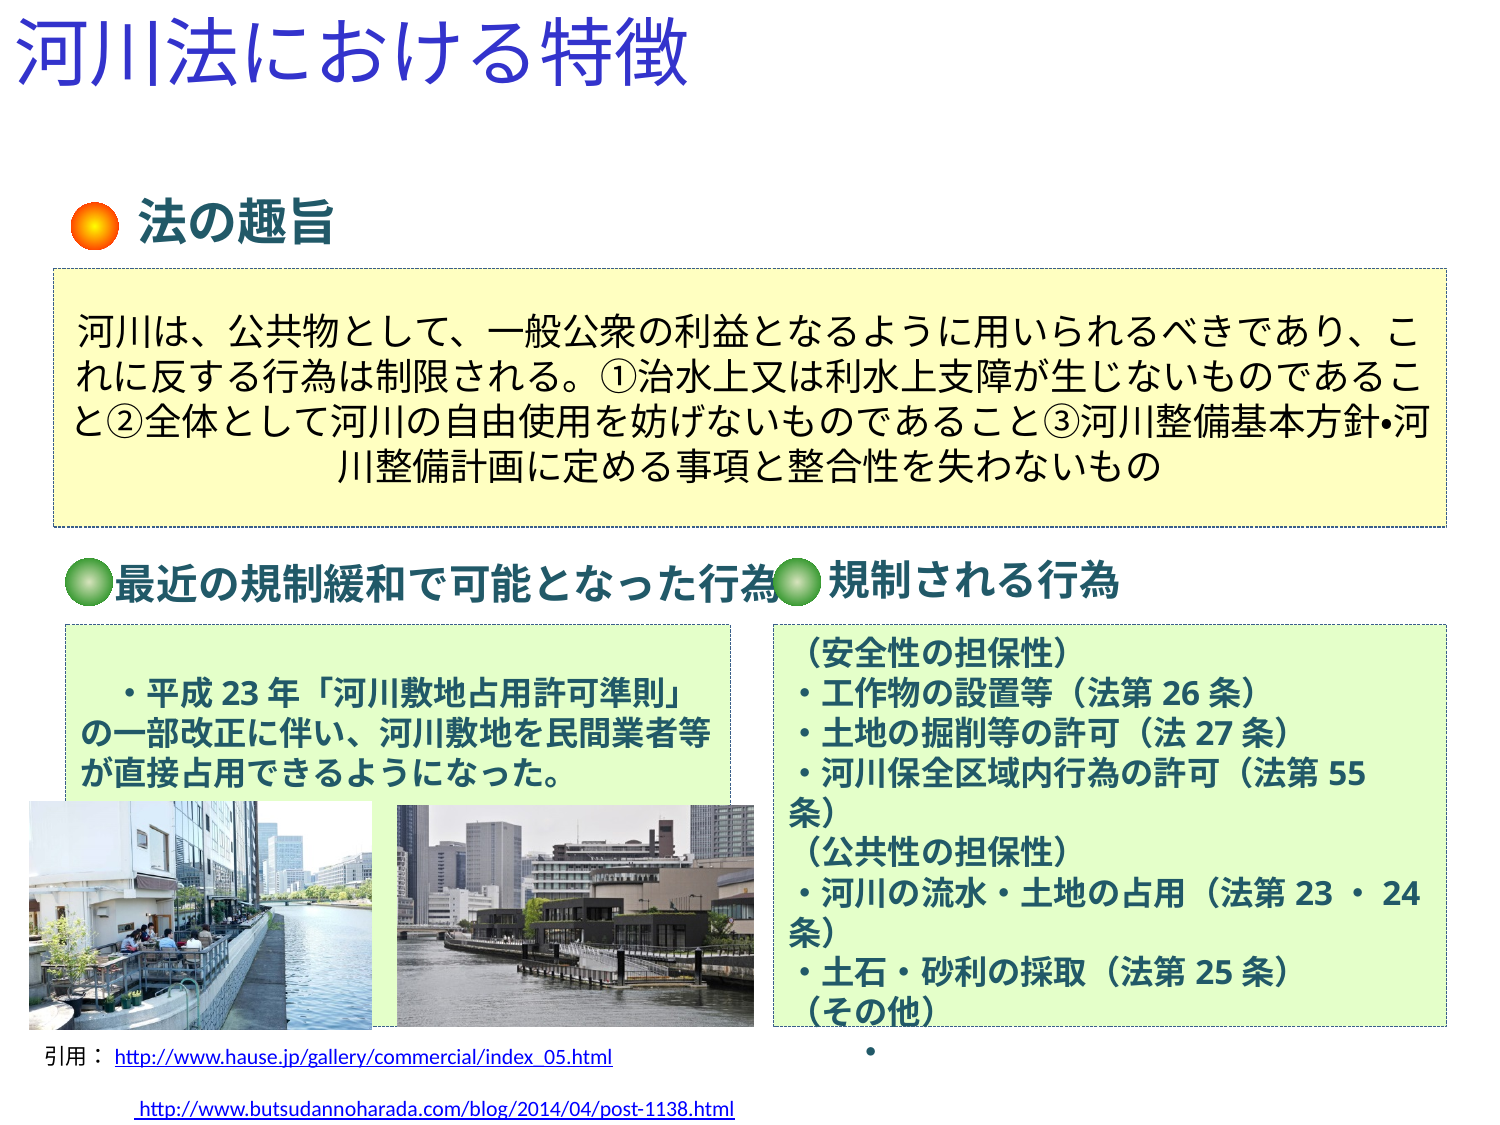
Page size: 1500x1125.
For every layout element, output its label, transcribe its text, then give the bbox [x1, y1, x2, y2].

text_box 法の趣旨 [123, 183, 353, 258]
text_box ・平成23年「河川敷地占用許可準則」の一部改正に伴い、河川敷地を民間業者等が直接占用できるようになった。 [63, 623, 732, 1028]
text_box [69, 200, 121, 253]
text_box [63, 556, 115, 608]
text_box 河川は、公共物として、一般公衆の利益となるように用いられるべきであり、これに反する行為は制限される。①治水上又は利水上支障が生じないものであること②全体として河川の自由使用を妨げないものであること③河川整備基本方針・河川整備計画に定める事項と整合性を失わないもの [51, 266, 1449, 529]
text_box 最近の規制緩和で可能となった行為 [100, 550, 818, 616]
text_box [771, 556, 823, 608]
picture [29, 800, 373, 1030]
text_box （安全性の担保性） ・工作物の設置等（法第26条） ・土地の掘削等の許可（法27条） ・河川保全区域内行為の許可（法第55条） （公共性の担保性） ・河川の流水・土地の占用（法第23・24条） ・土石・砂利の採取（法第25条） （その他） ・ [772, 623, 1449, 1028]
text_box 引用：http://www.hause.jp/gallery/commercial/index_05.html http://www.butsudannoharada.com/blog/2014/04/post-1138.html http://www.goodrooms.jp/journal/?p=11221 [29, 1034, 750, 1125]
text_box 規制される行為 [813, 546, 1136, 612]
text_box 河川法における特徴 [0, 0, 1500, 104]
picture [397, 804, 754, 1027]
